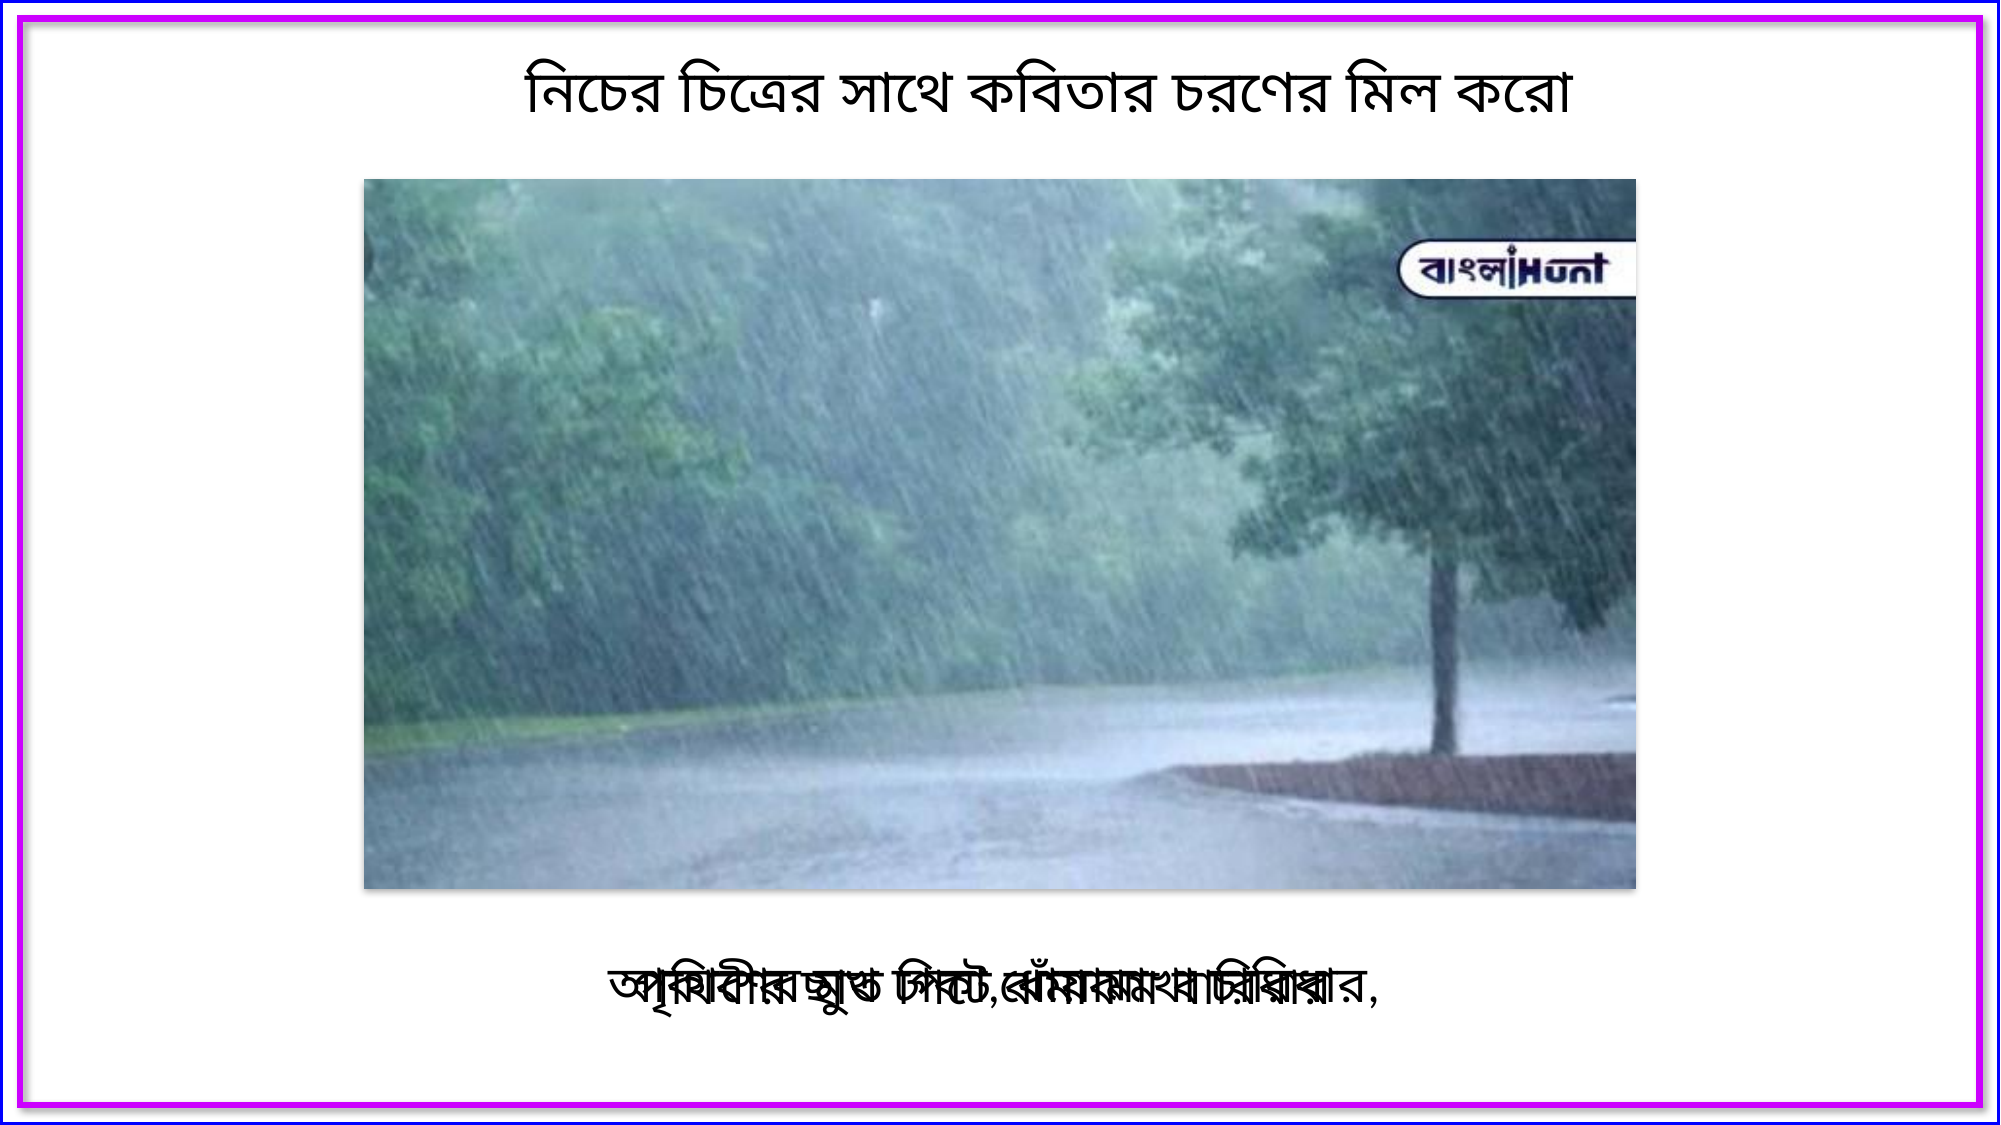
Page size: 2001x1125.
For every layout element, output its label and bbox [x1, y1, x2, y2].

picture [364, 179, 1636, 889]
text_box [0, 0, 2000, 1125]
